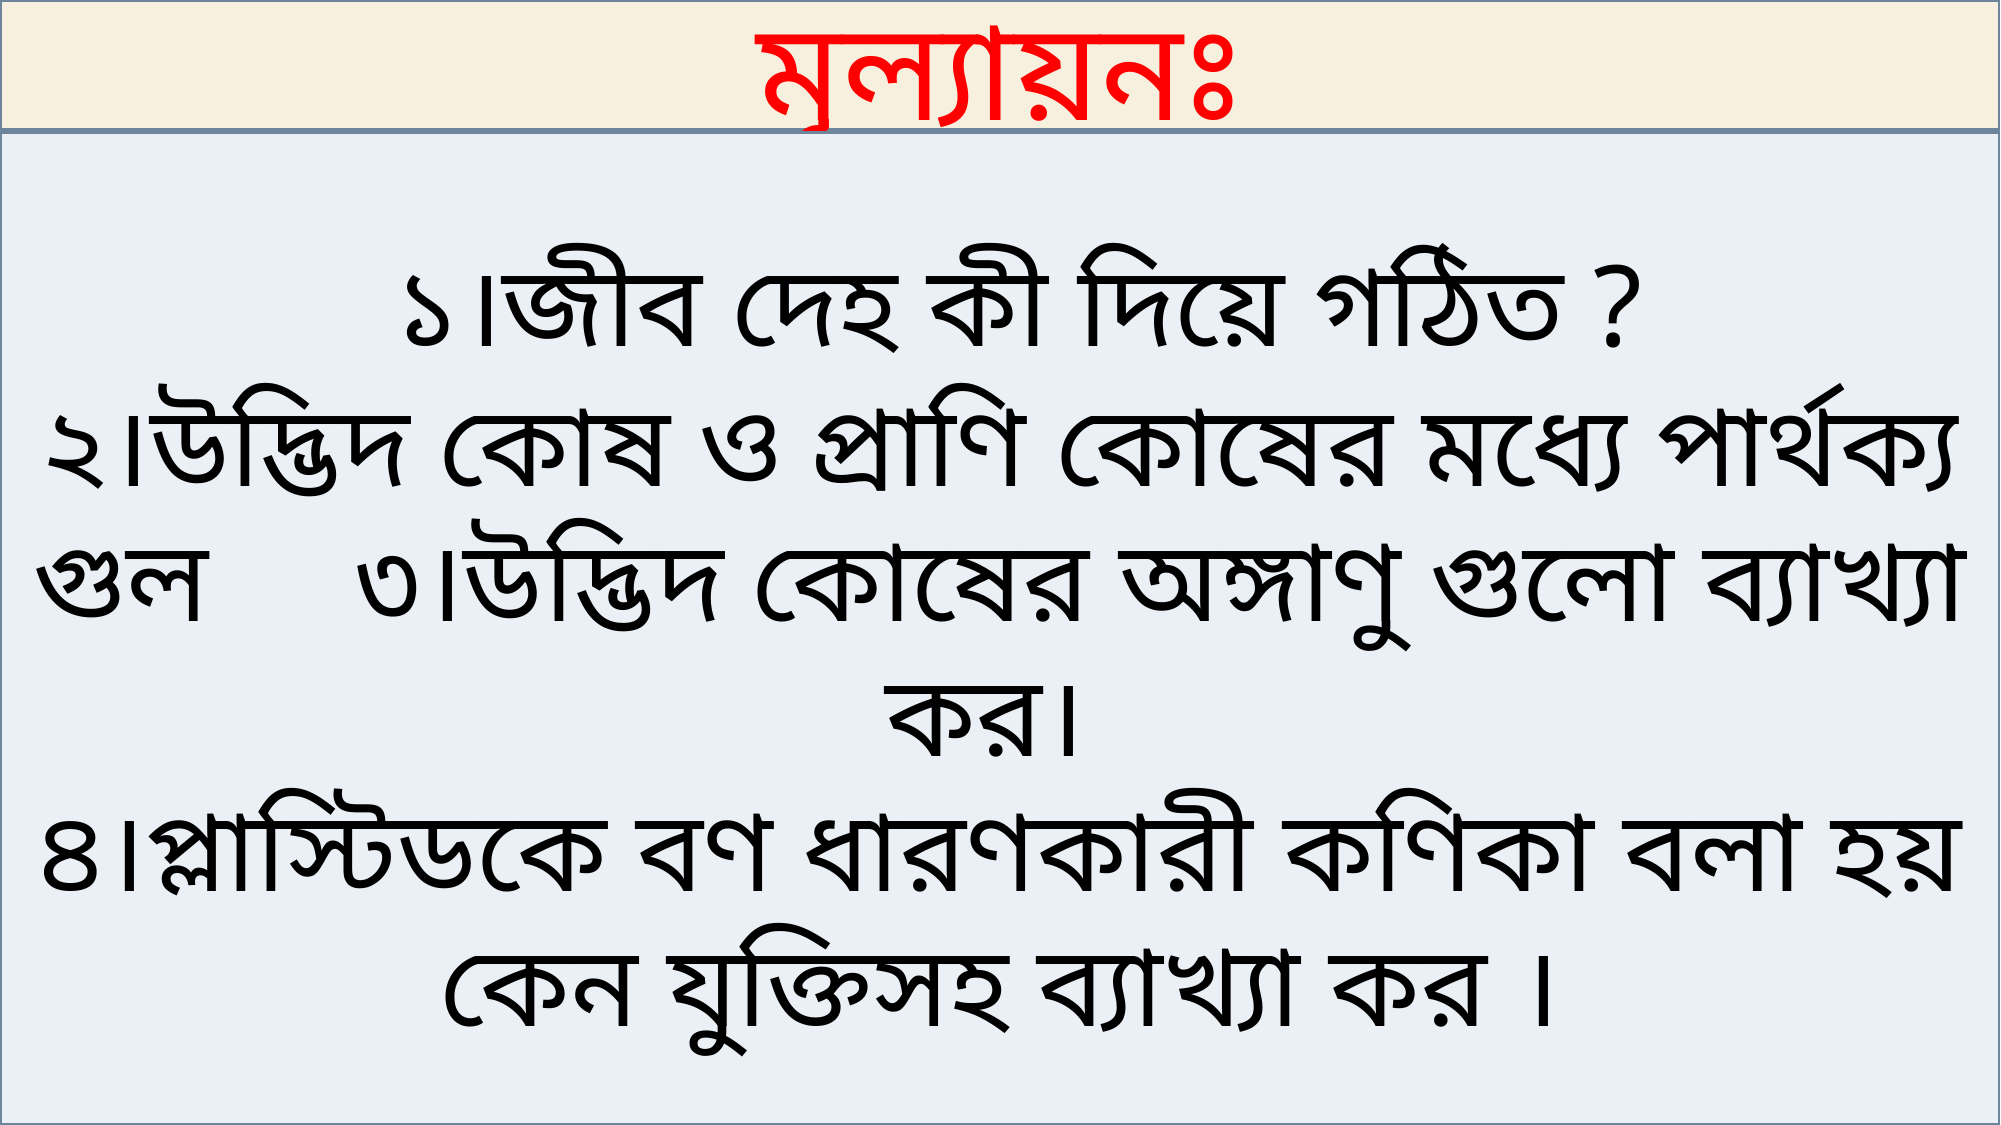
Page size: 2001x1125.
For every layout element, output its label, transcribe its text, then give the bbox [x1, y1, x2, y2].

text_box ১।জীব দেহ কী দিয়ে গঠিত ? ২।উদ্ভিদ কোষ ও প্রাণি কোষের মধ্যে পার্থক্য গুল ৩।উদ্ভিদ কোষের অঙ্গাণু গুলো ব্যাখ্যা কর। ৪।প্লাস্টিডকে বণ ধারণকারী কণিকা বলা হয় কেন যুক্তিসহ ব্যাখ্যা কর । [0, 131, 2000, 1125]
text_box মূল্যায়নঃ [0, 0, 2000, 131]
